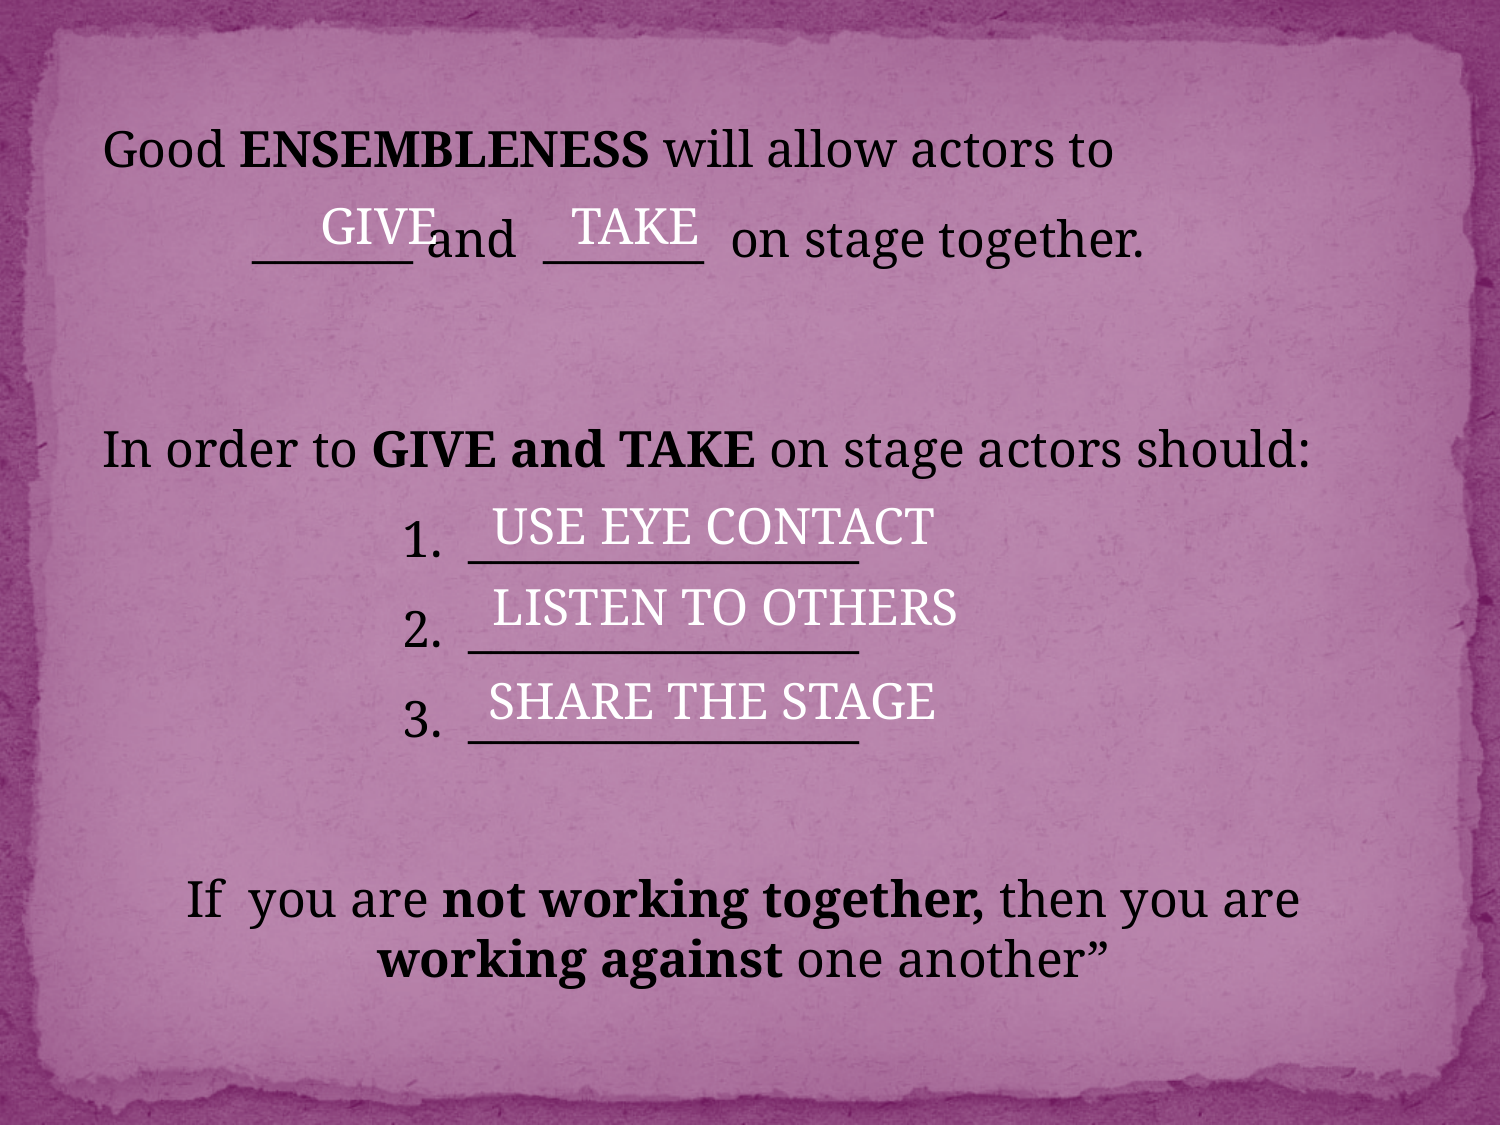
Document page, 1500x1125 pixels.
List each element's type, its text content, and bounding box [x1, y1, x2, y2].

text_box LISTEN TO OTHERS [478, 568, 1010, 643]
text_box USE EYE CONTACT [478, 487, 1010, 563]
text_box GIVE [305, 186, 468, 262]
text_box Good ENSEMBLENESS will allow actors to _______ and _______ on stage together. In order to GIVE and TAKE on stage actors should: 1. _________________ 2. _________________ 3. _________________ If you are not working together, then you are working against one another” [87, 79, 1400, 995]
text_box SHARE THE STAGE [473, 662, 989, 738]
text_box TAKE [556, 187, 744, 263]
